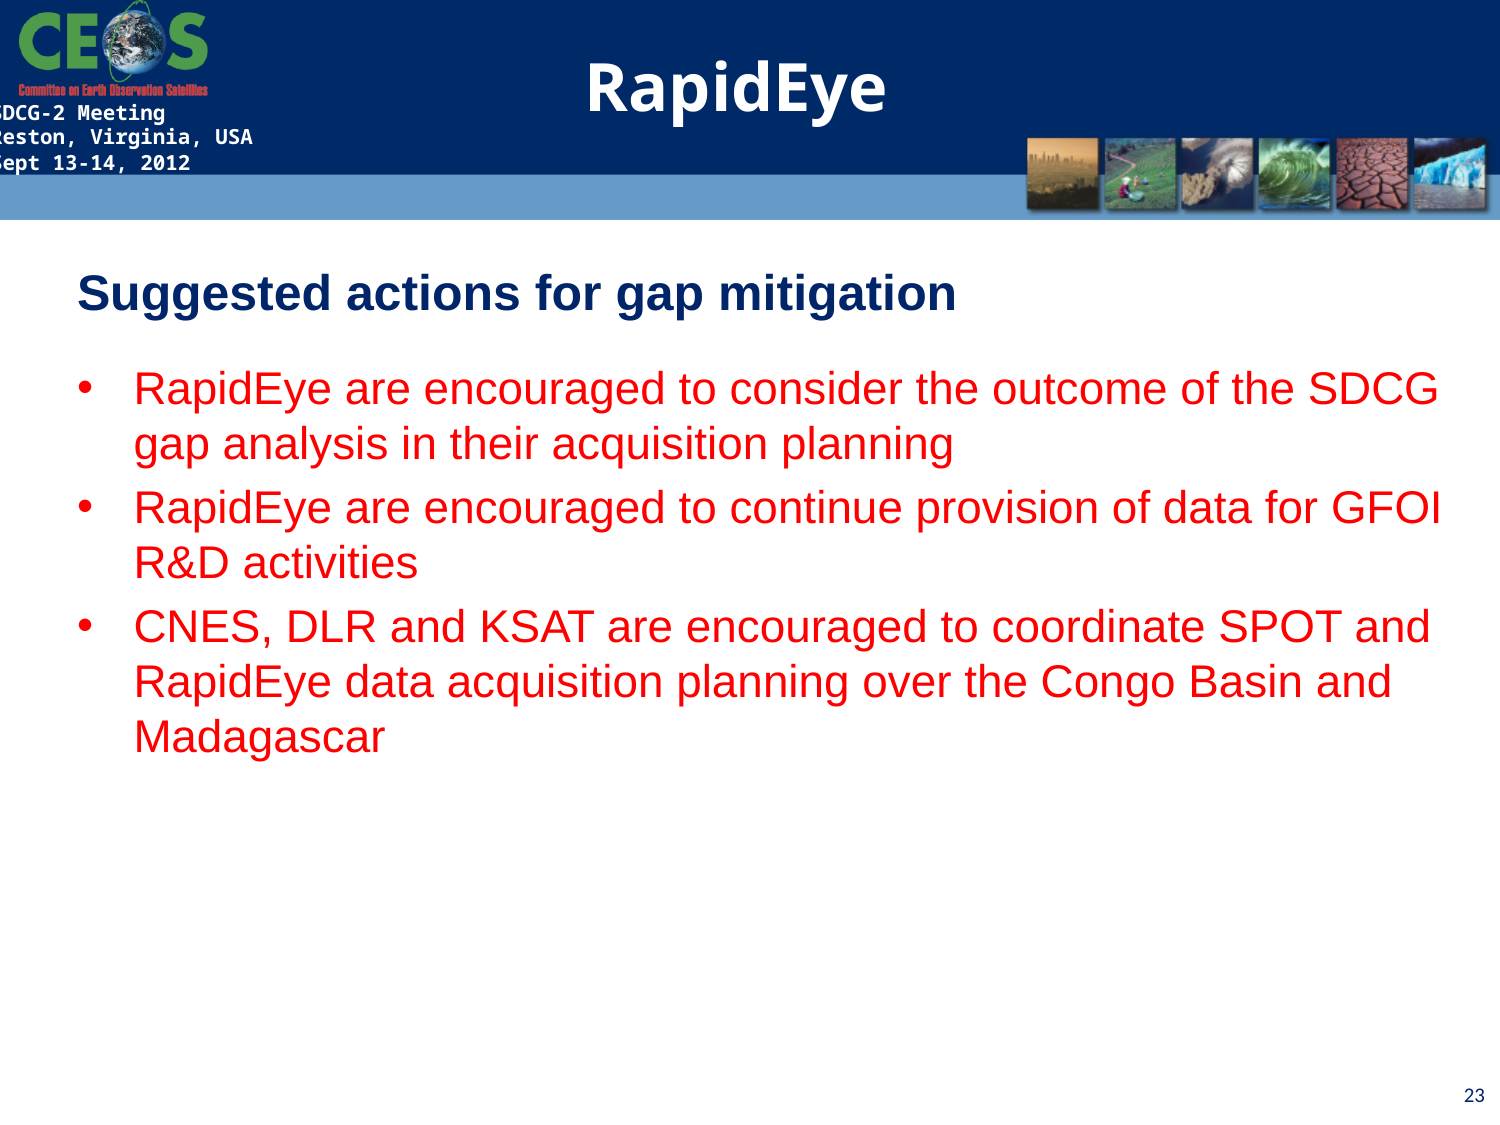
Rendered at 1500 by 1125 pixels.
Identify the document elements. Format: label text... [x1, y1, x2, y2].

slide_number 23 [1187, 1073, 1500, 1125]
picture [0, 0, 1500, 220]
text_box Suggested actions for gap mitigation RapidEye are encouraged to consider the outcome of the SDCG gap analysis in their acquisition planning RapidEye are encouraged to continue provision of data for GFOI R&D activities CNES, DLR and KSAT are encouraged to coordinate SPOT and RapidEye data acquisition planning over the Congo Basin and Madagascar [62, 252, 1482, 1006]
text_box RapidEye [226, 34, 1248, 135]
